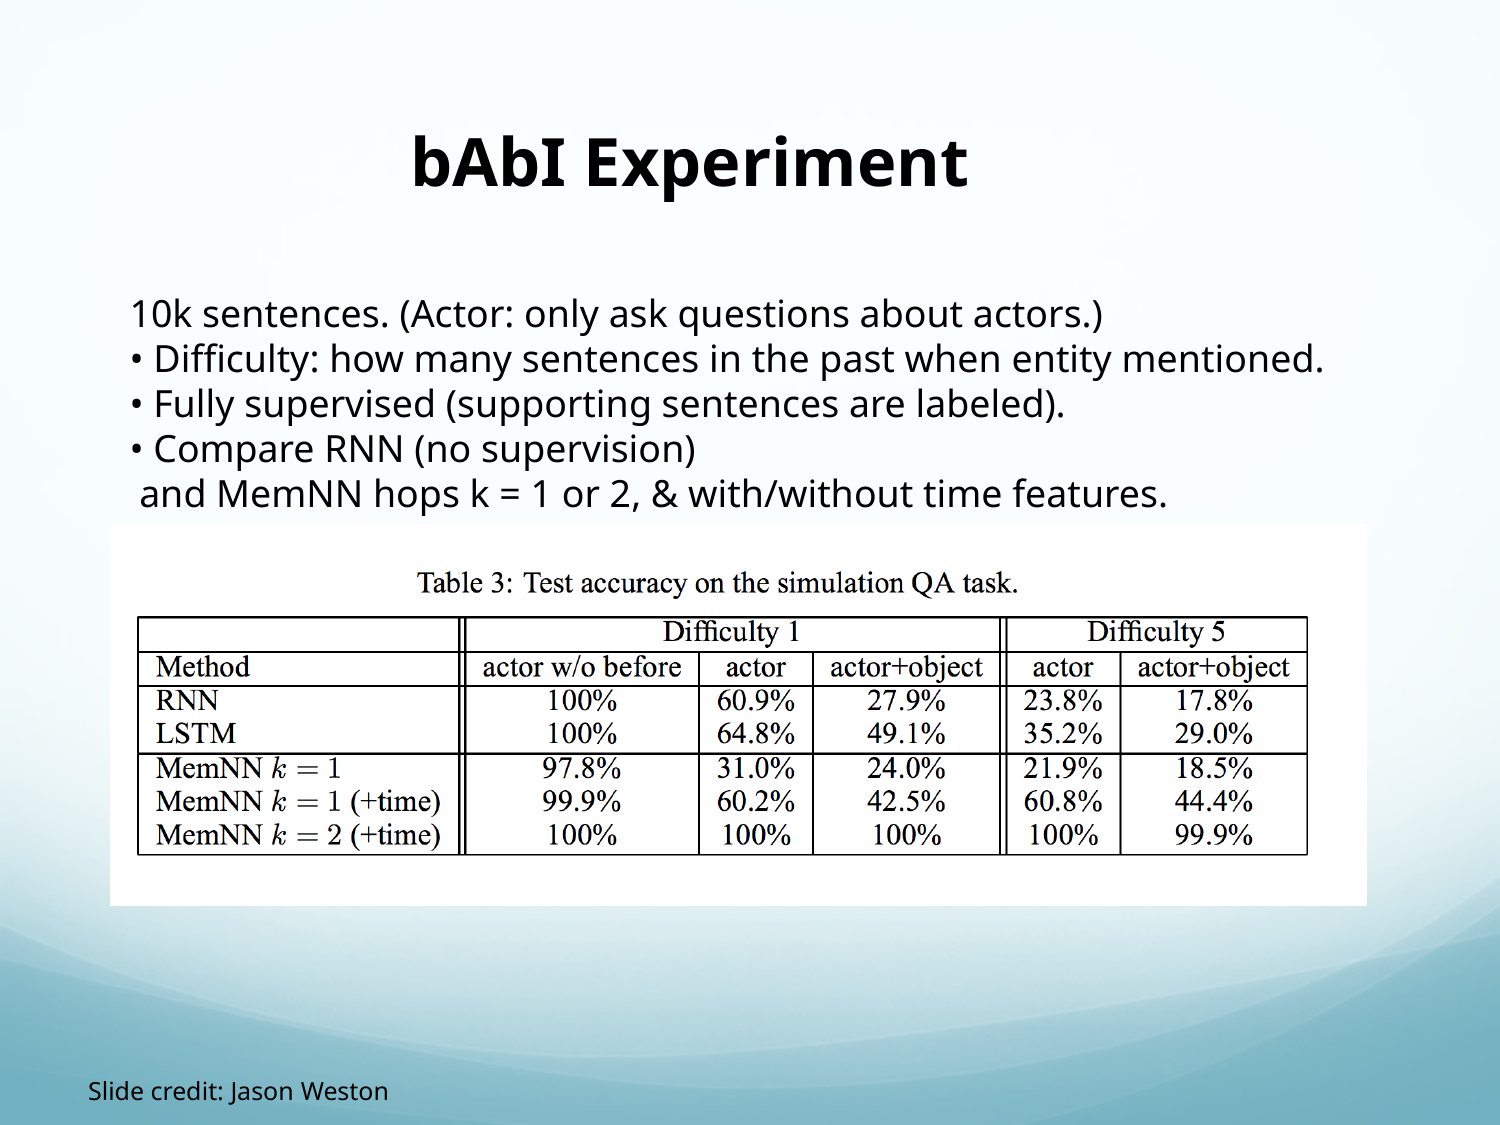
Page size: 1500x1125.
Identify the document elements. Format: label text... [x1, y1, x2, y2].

text_box bAbI Experiment [395, 112, 1003, 207]
picture [109, 524, 1368, 907]
text_box 10k sentences. (Actor: only ask questions about actors.) • Difficulty: how many sentences in the past when entity mentioned. • Fully supervised (supporting sentences are labeled). • Compare RNN (no supervision) and MemNN hops k = 1 or 2, & with/without time features. [114, 282, 1413, 523]
text_box Slide credit: Jason Weston [73, 1067, 405, 1113]
